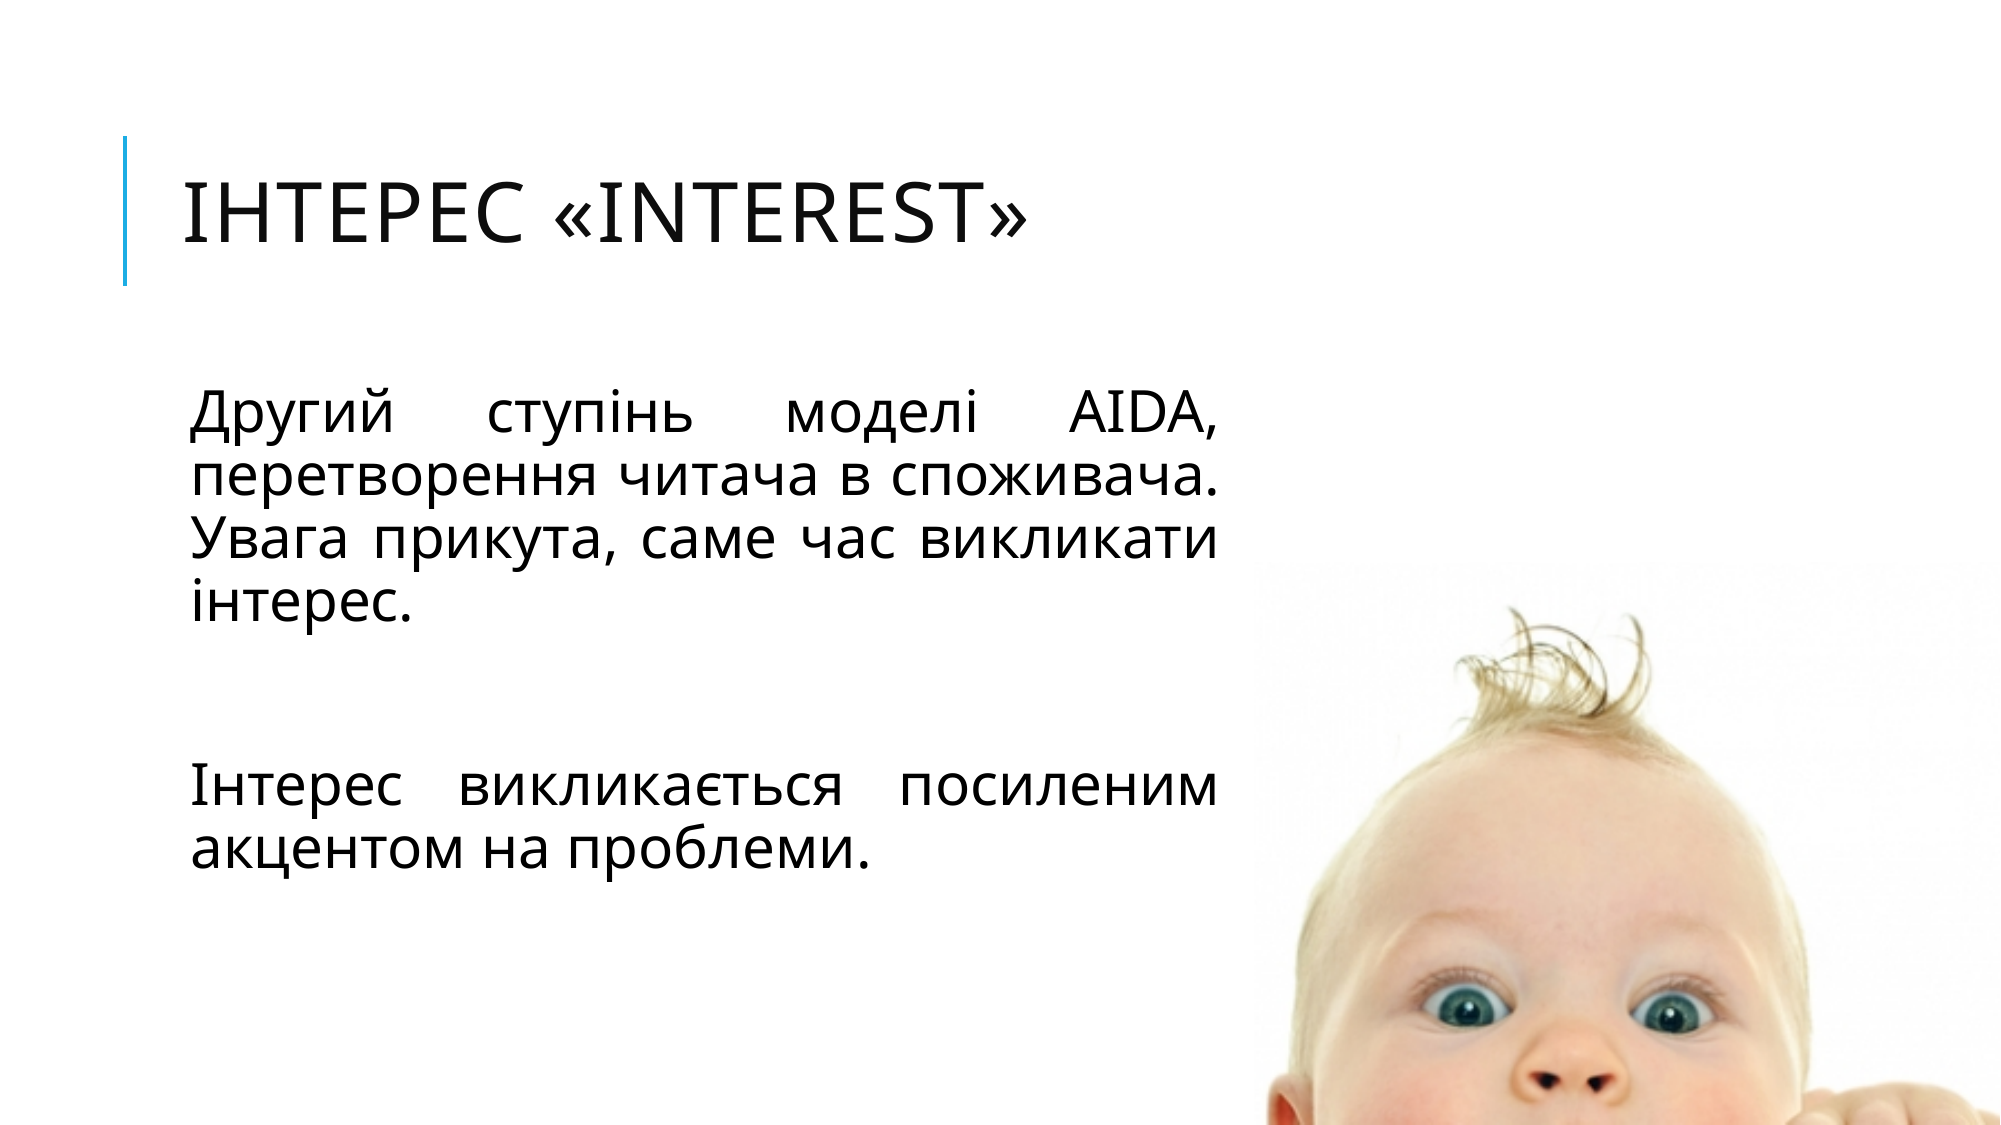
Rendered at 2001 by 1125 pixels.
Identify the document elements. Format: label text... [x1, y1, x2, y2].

picture [1254, 562, 2000, 1125]
list Другий ступінь моделі AIDA, перетворення читача в споживача. Увага прикута, саме час викликати інтерес. Інтерес викликається посиленим акцентом на проблеми. [168, 375, 1229, 1095]
title Інтерес «Interest» [168, 96, 1104, 342]
